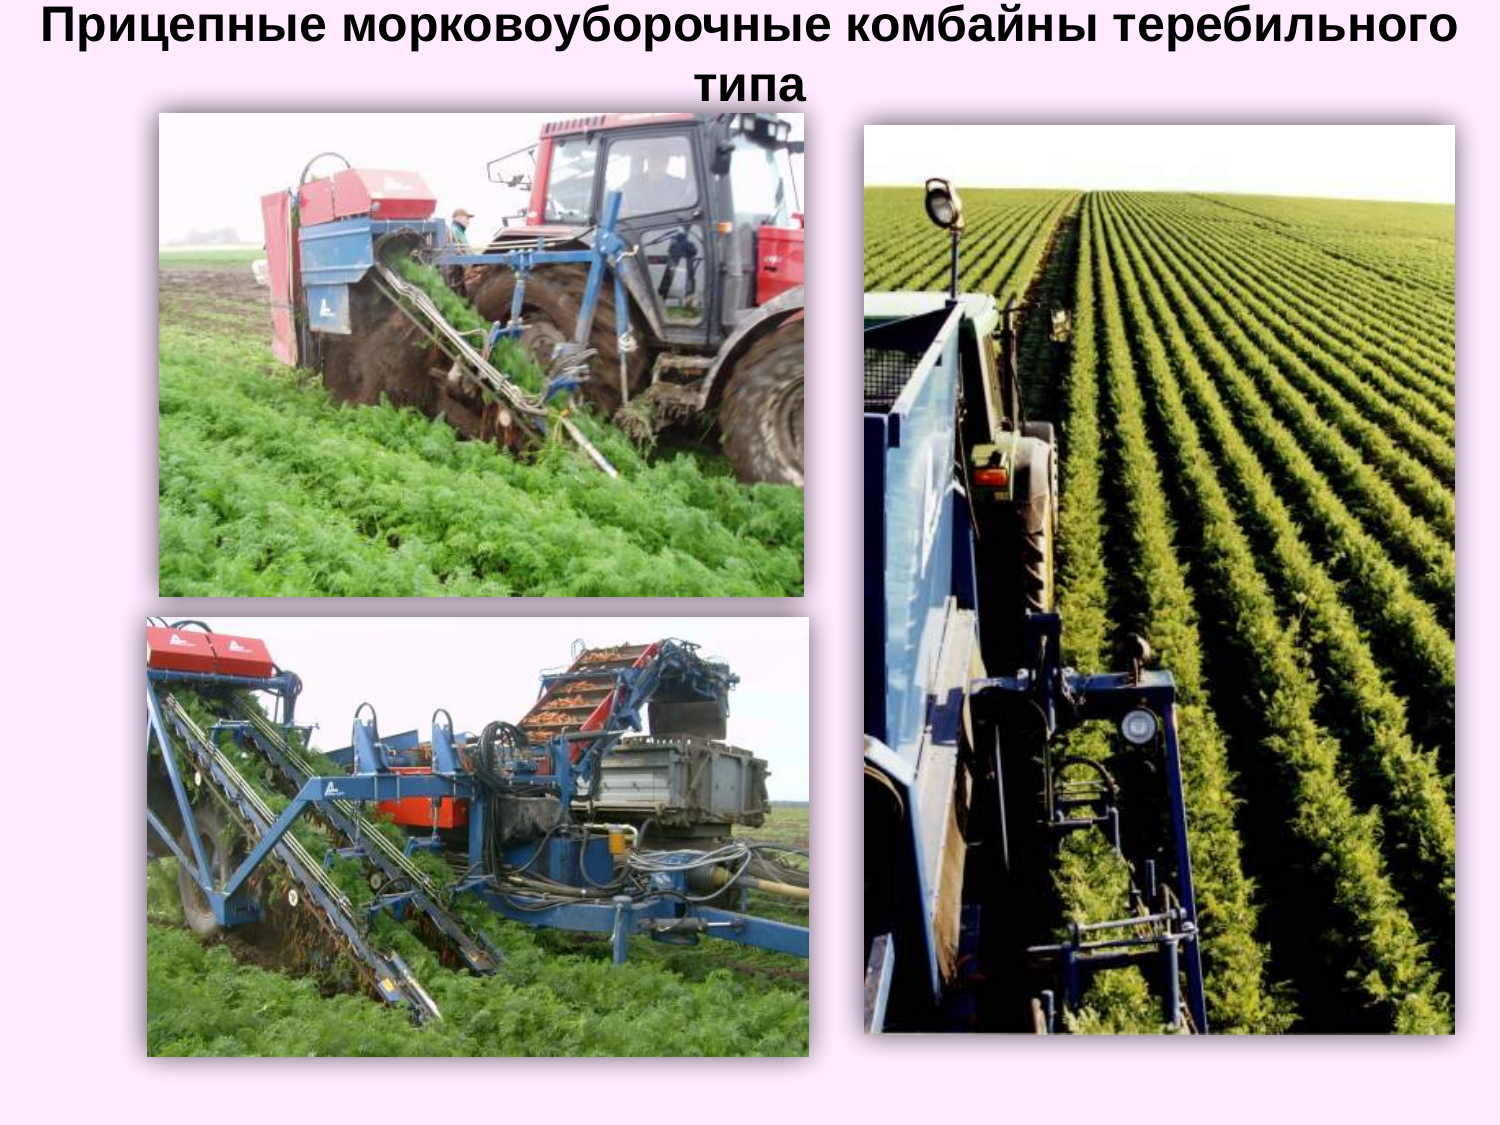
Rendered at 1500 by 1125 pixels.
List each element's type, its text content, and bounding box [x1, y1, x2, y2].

picture [864, 125, 1455, 1036]
picture [159, 113, 804, 597]
title Прицепные морковоуборочные комбайны теребильного типа [0, 0, 1500, 103]
picture [147, 617, 810, 1057]
